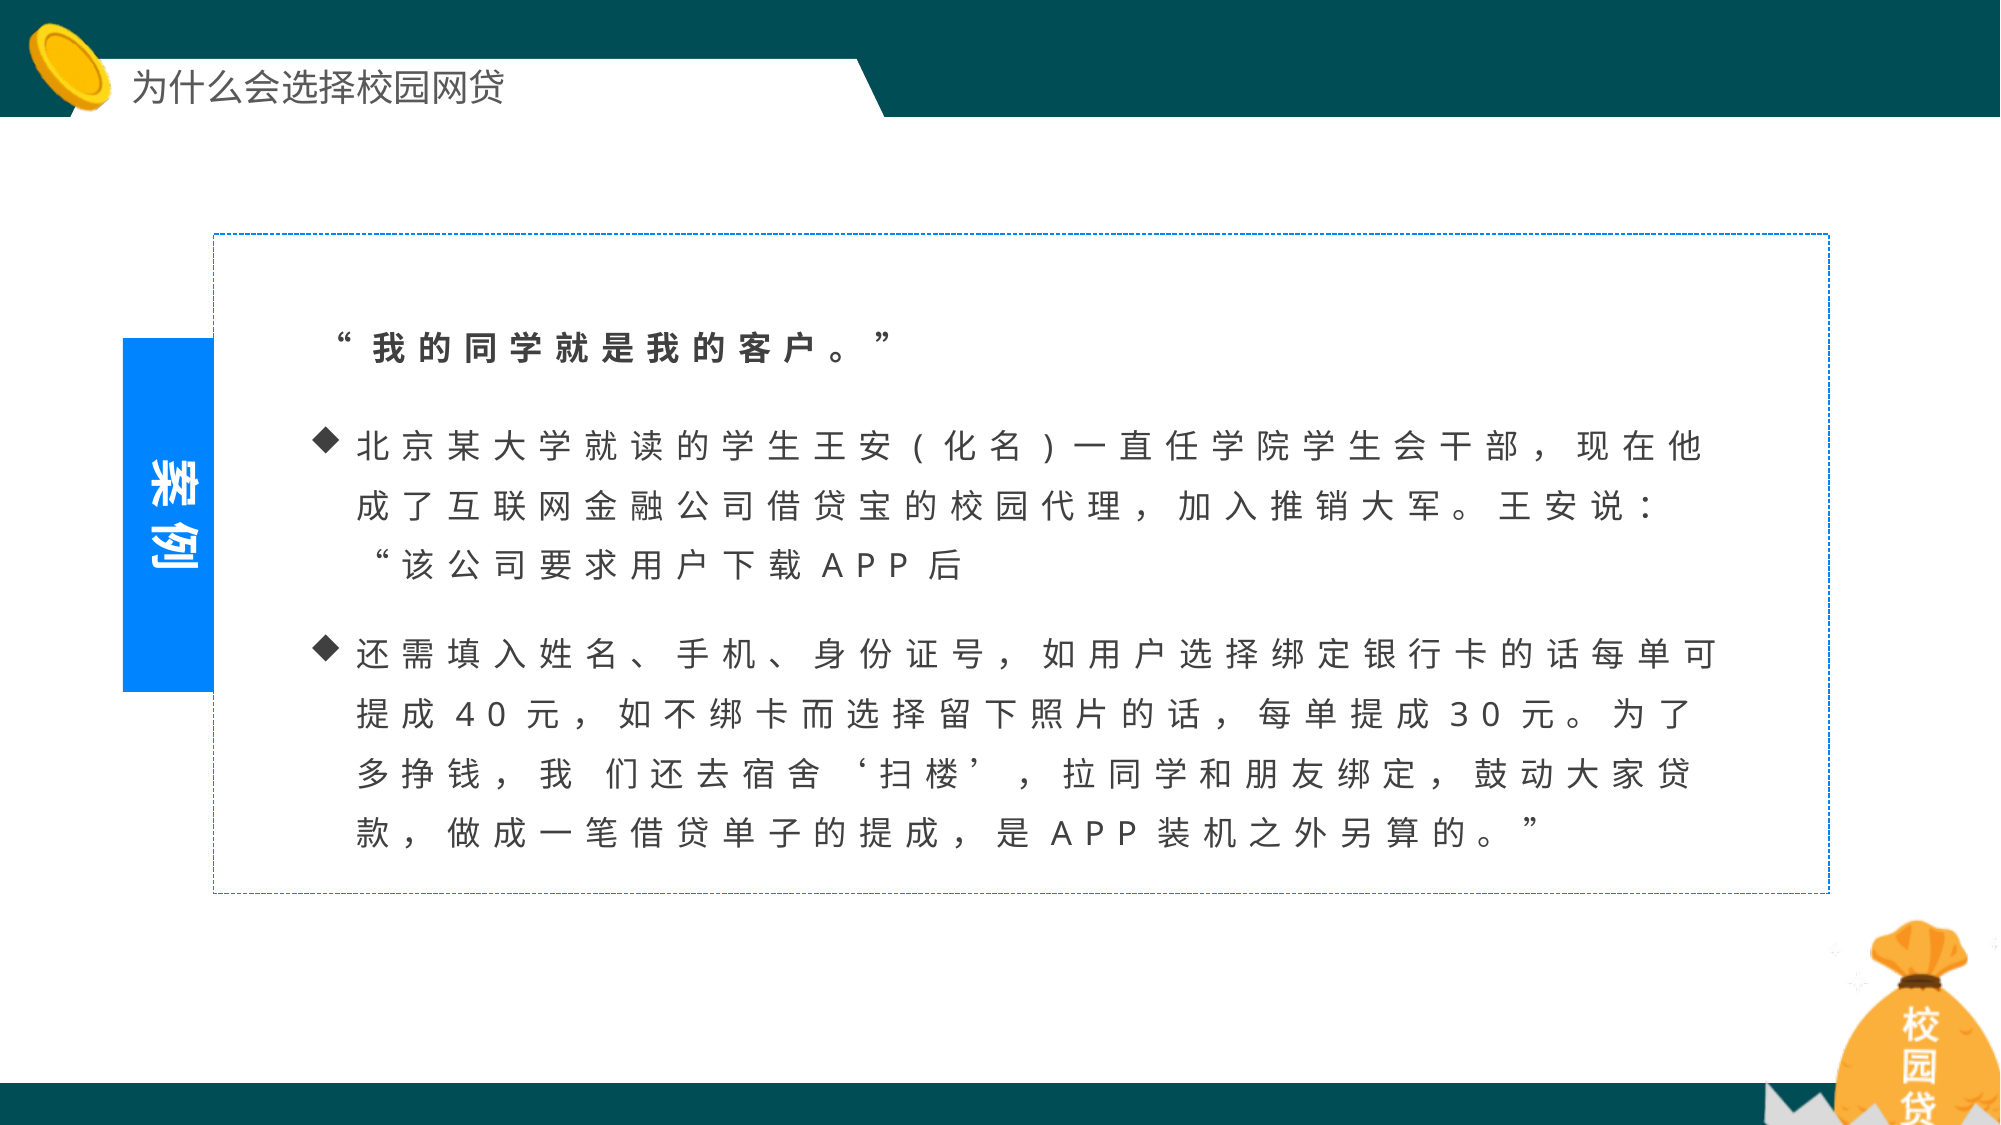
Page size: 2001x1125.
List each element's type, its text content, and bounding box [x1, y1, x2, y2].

text_box 案例 [122, 338, 214, 692]
text_box “我的同学就是我的客户。” [304, 299, 1026, 374]
text_box 北京某大学就读的学生王安(化名)一直任学院学生会干部，现在他成了互联网金融公司借贷宝的校园代理，加入推销大军。王安说：“该公司要求用户下载APP后 [294, 397, 1752, 592]
text_box [213, 233, 1830, 894]
picture [0, 904, 2001, 1125]
picture [0, 0, 2000, 201]
text_box 还需填入姓名、手机、身份证号，如用户选择绑定银行卡的话每单可提成40元，如不绑卡而选择留下照片的话，每单提成30元。为了多挣钱，我 们还去宿舍‘扫楼’，拉同学和朋友绑定，鼓动大家贷款，做成一笔借贷单子的提成，是APP装机之外另算的。” [294, 605, 1752, 860]
